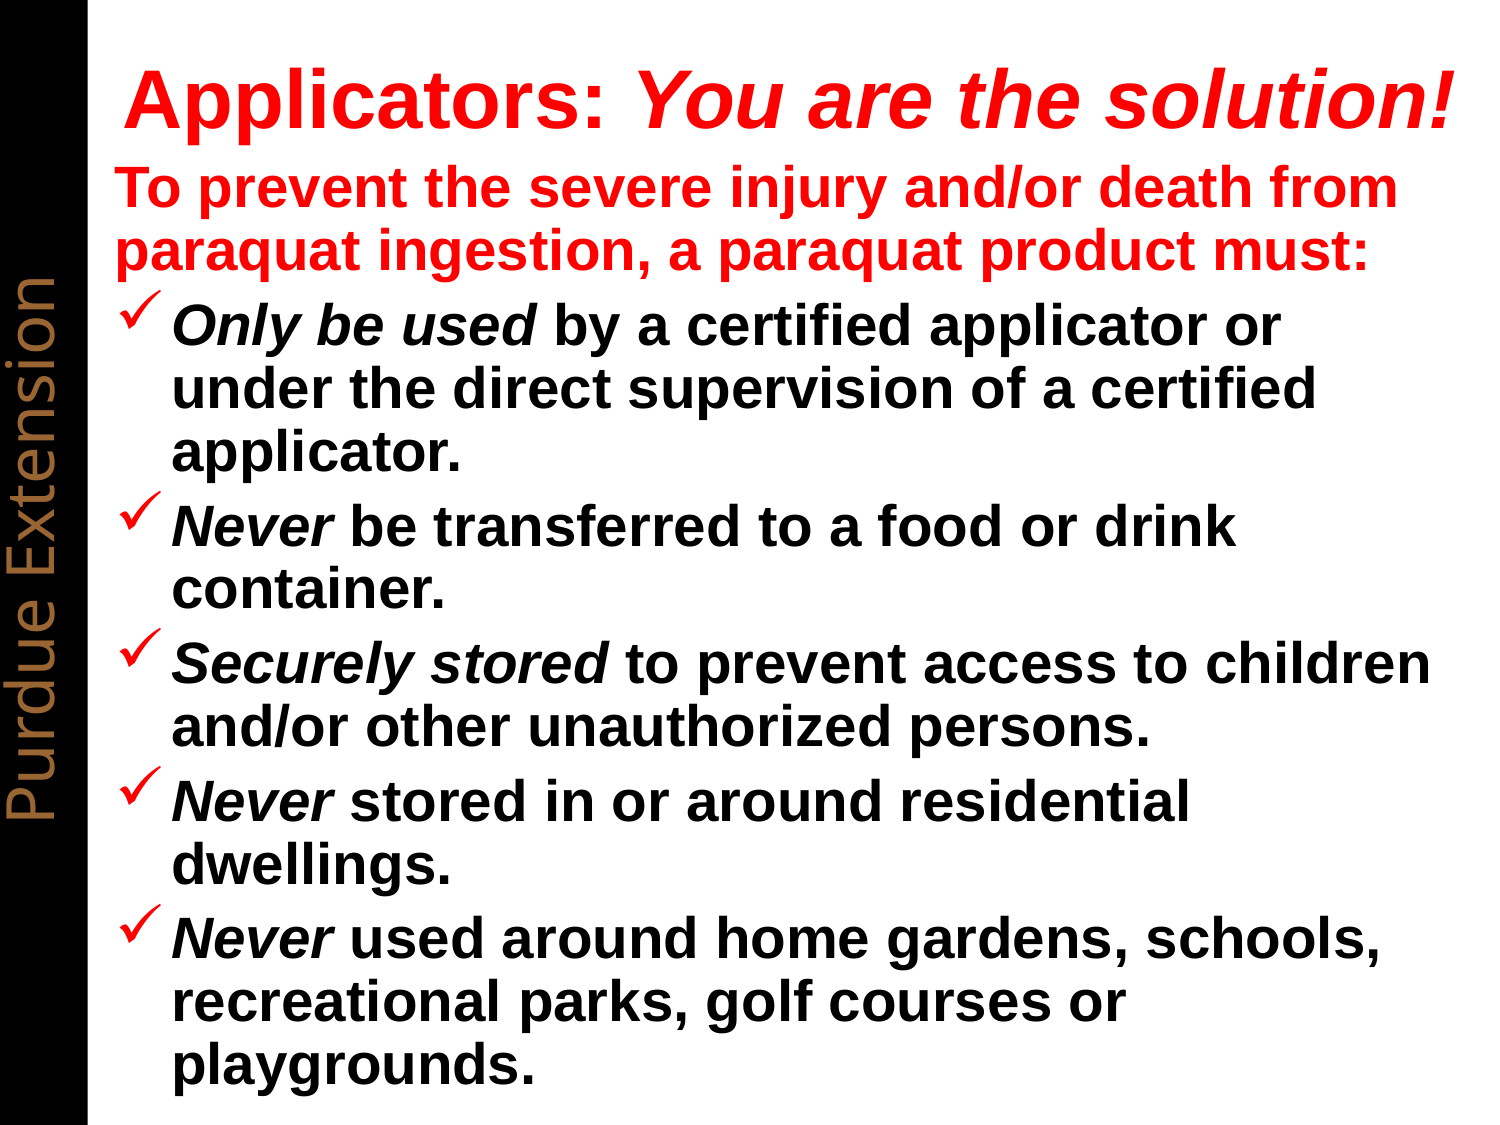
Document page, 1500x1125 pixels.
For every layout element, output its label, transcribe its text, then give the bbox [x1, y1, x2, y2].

list To prevent the severe injury and/or death from paraquat ingestion, a paraquat product must: Only be used by a certified applicator or under the direct supervision of a certified applicator. Never be transferred to a food or drink container. Securely stored to prevent access to children and/or other unauthorized persons. Never stored in or around residential dwellings. Never used around home gardens, schools, recreational parks, golf courses or playgrounds. [99, 149, 1463, 1050]
title Applicators: You are the solution! [79, 37, 1500, 288]
